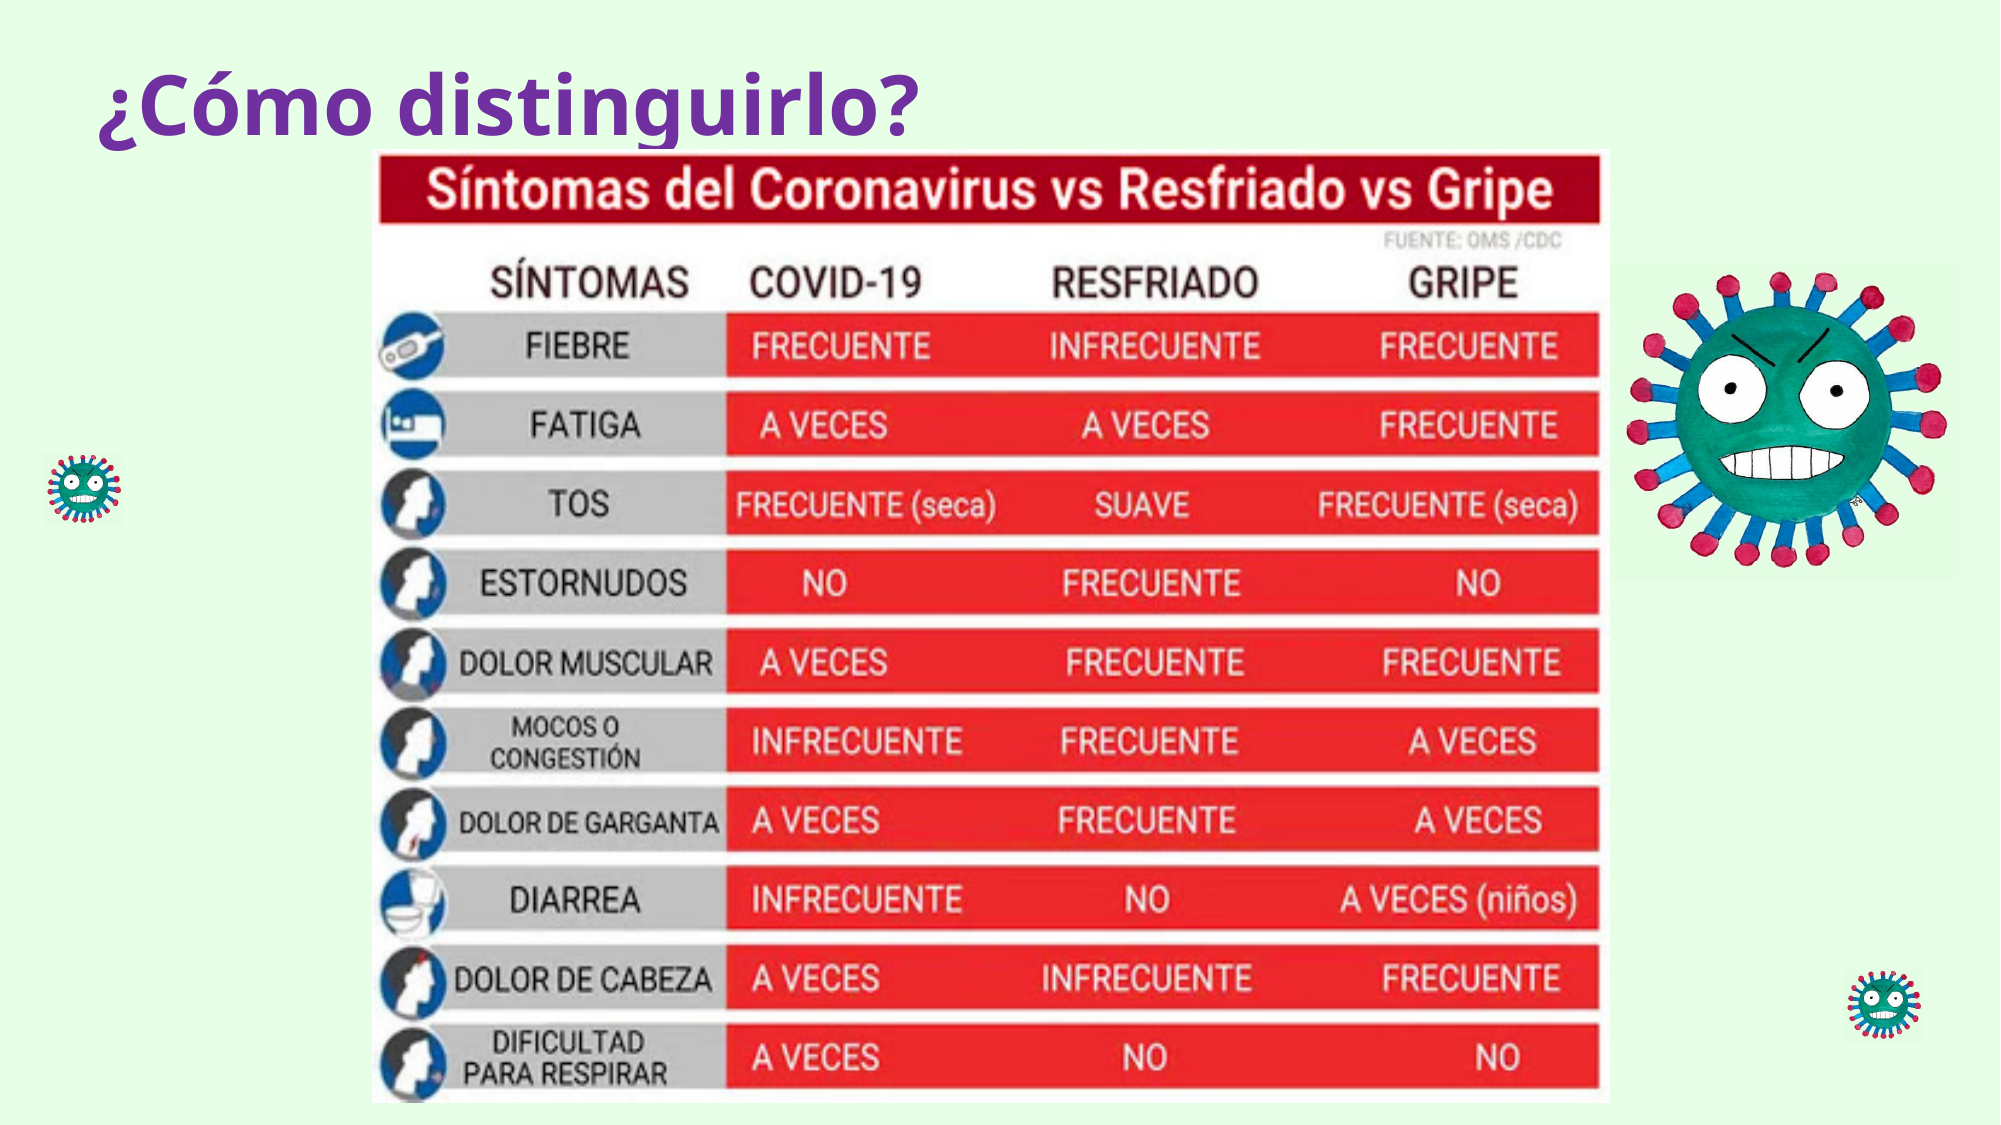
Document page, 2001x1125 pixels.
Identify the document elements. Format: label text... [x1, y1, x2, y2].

title ¿Cómo distinguirlo? [82, 0, 1808, 149]
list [0, 149, 2000, 1103]
